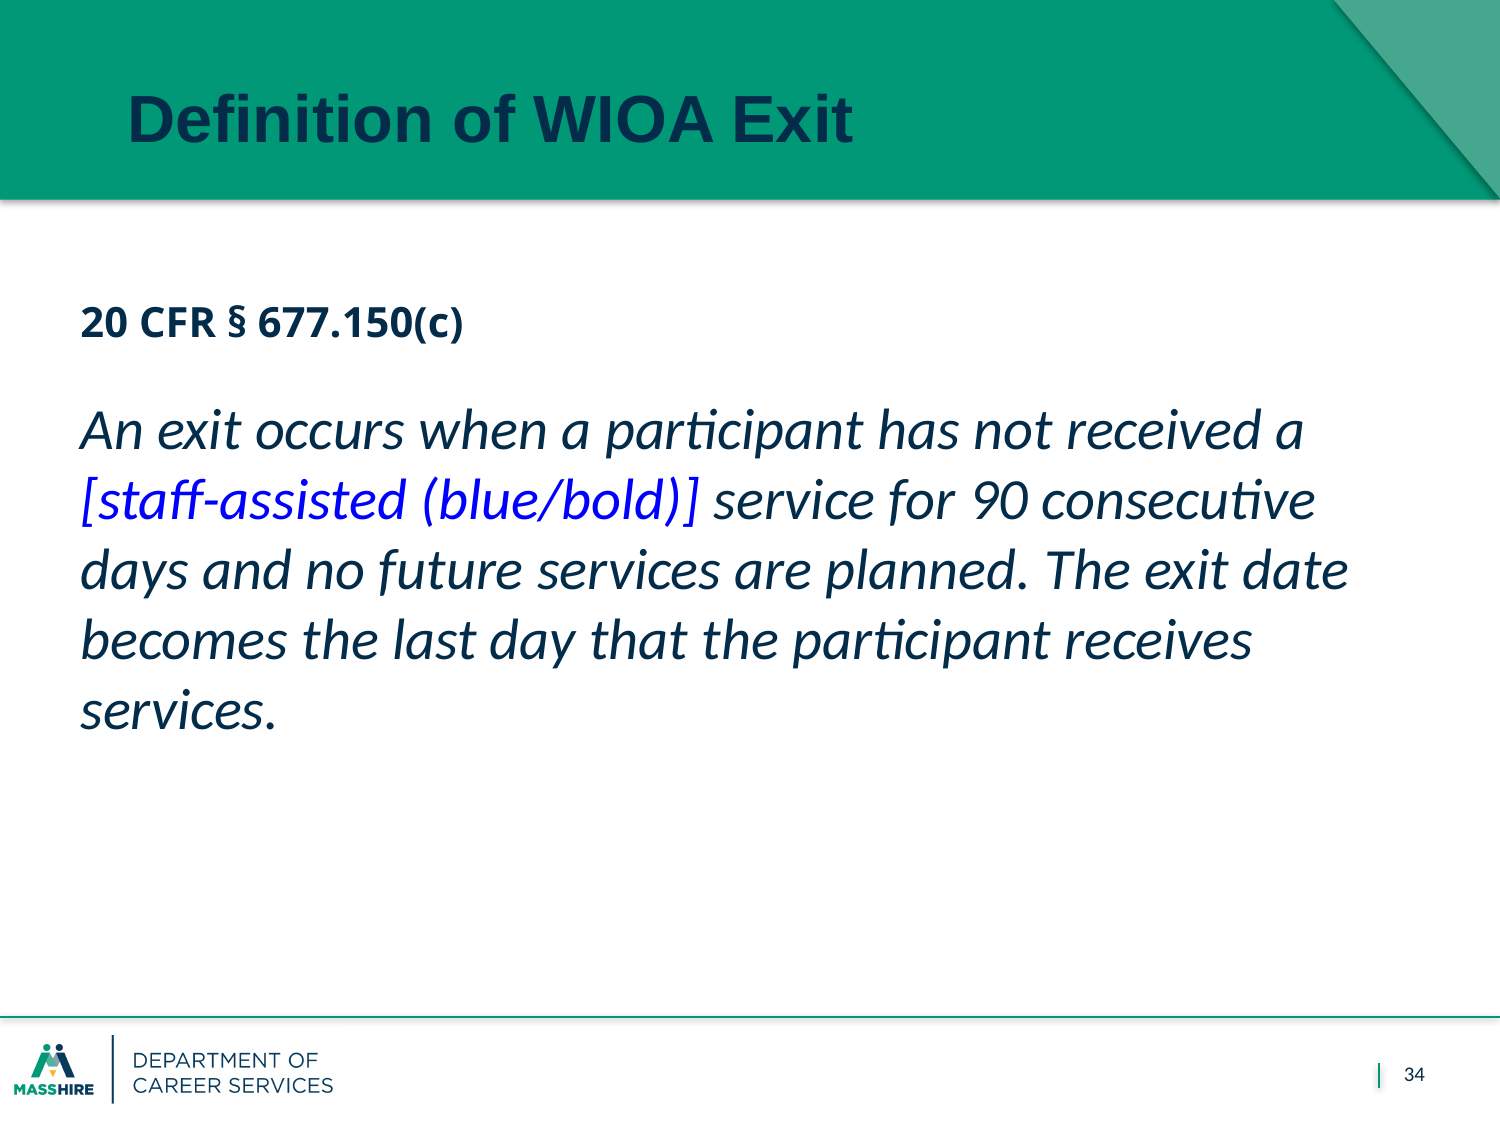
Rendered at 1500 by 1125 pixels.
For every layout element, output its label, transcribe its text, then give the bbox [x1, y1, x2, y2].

text_box Definition of WIOA Exit [103, 25, 1500, 174]
slide_number 34 [1376, 1042, 1425, 1103]
picture [6, 1031, 341, 1109]
text_box 20 CFR § 677.150(c) An exit occurs when a participant has not received a [staff-assisted (blue/bold)] service for 90 consecutive days and no future services are planned. The exit date becomes the last day that the participant receives services. [65, 288, 1425, 749]
